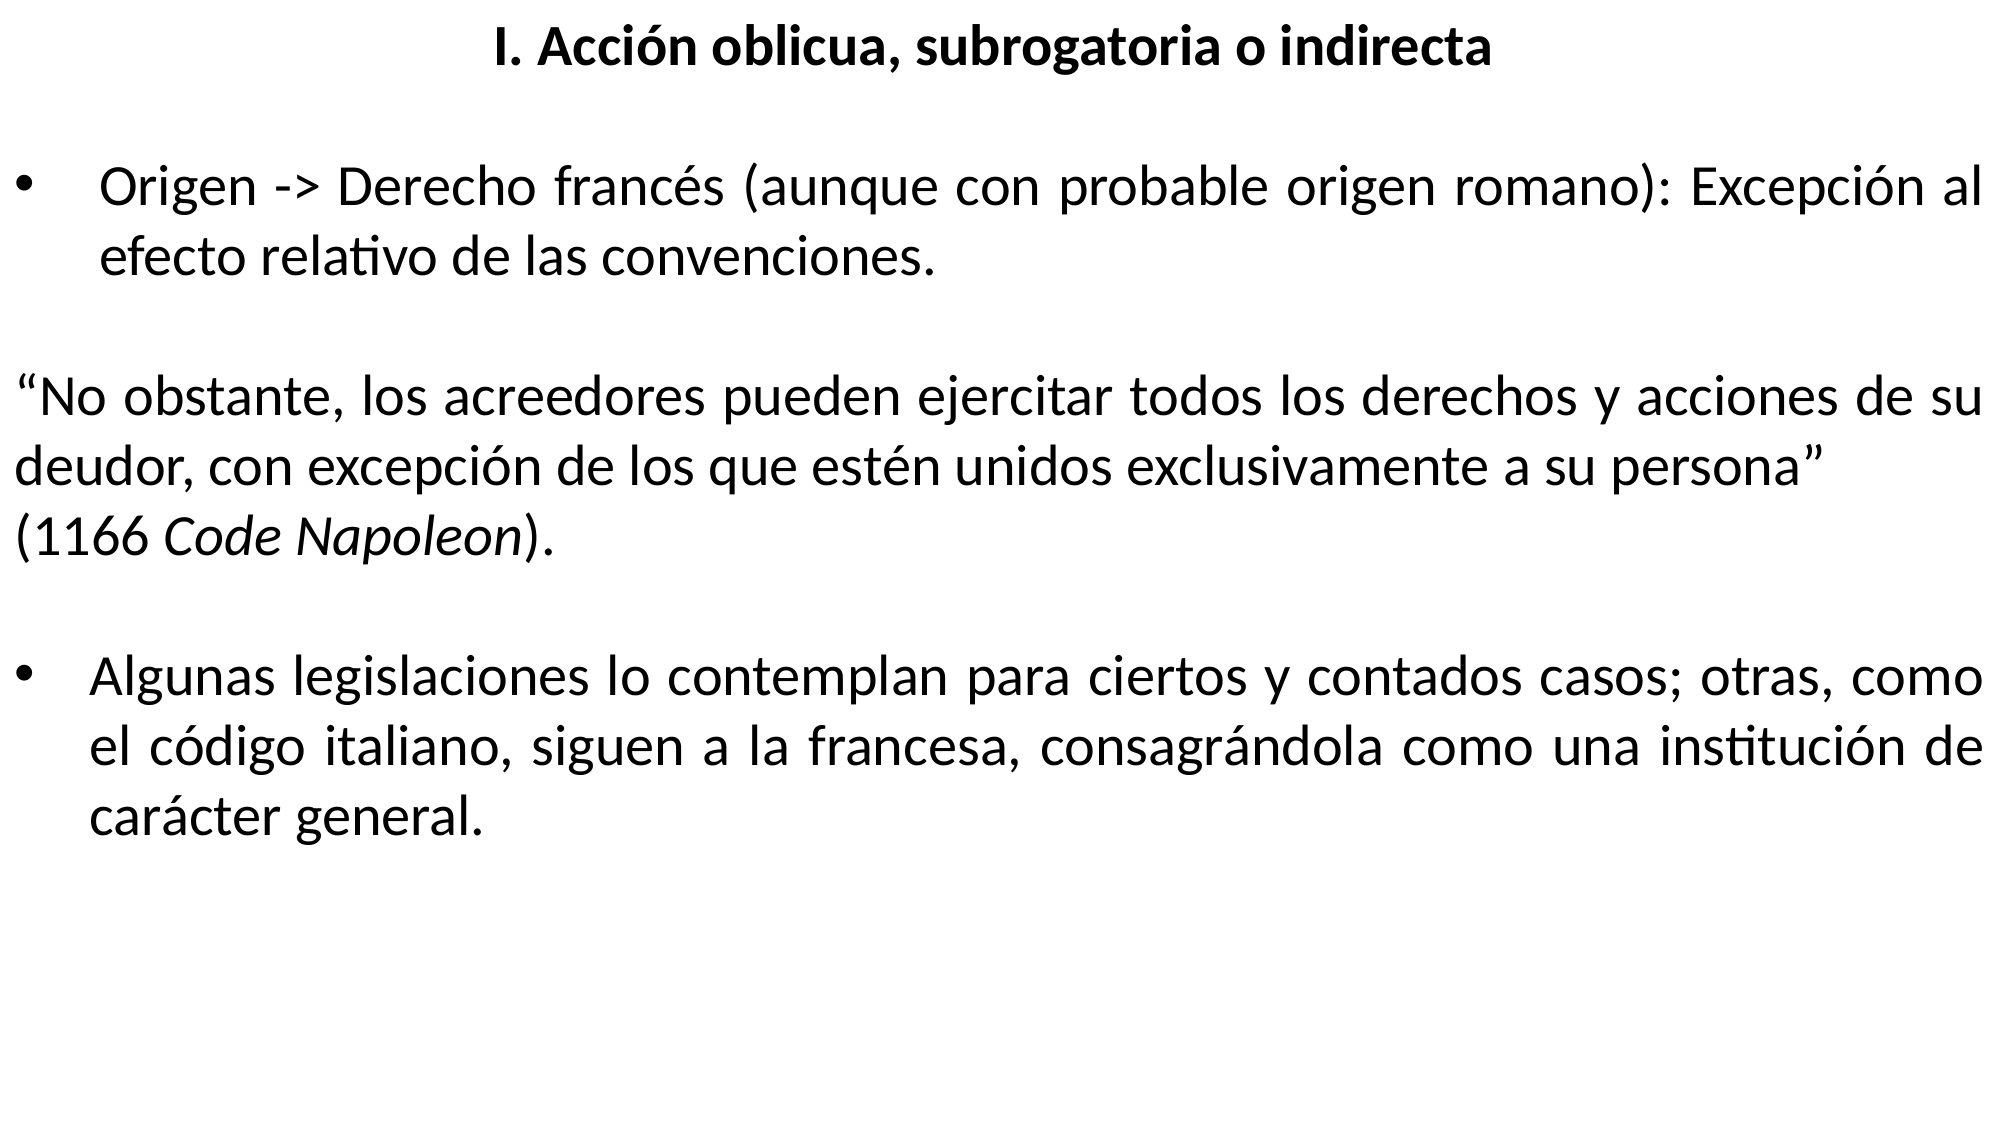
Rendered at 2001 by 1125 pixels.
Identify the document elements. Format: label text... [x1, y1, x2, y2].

text_box I. Acción oblicua, subrogatoria o indirecta Origen -> Derecho francés (aunque con probable origen romano): Excepción al efecto relativo de las convenciones. “No obstante, los acreedores pueden ejercitar todos los derechos y acciones de su deudor, con excepción de los que estén unidos exclusivamente a su persona” (1166 Code Napoleon). Algunas legislaciones lo contemplan para ciertos y contados casos; otras, como el código italiano, siguen a la francesa, consagrándola como una institución de carácter general. [0, 0, 2000, 855]
